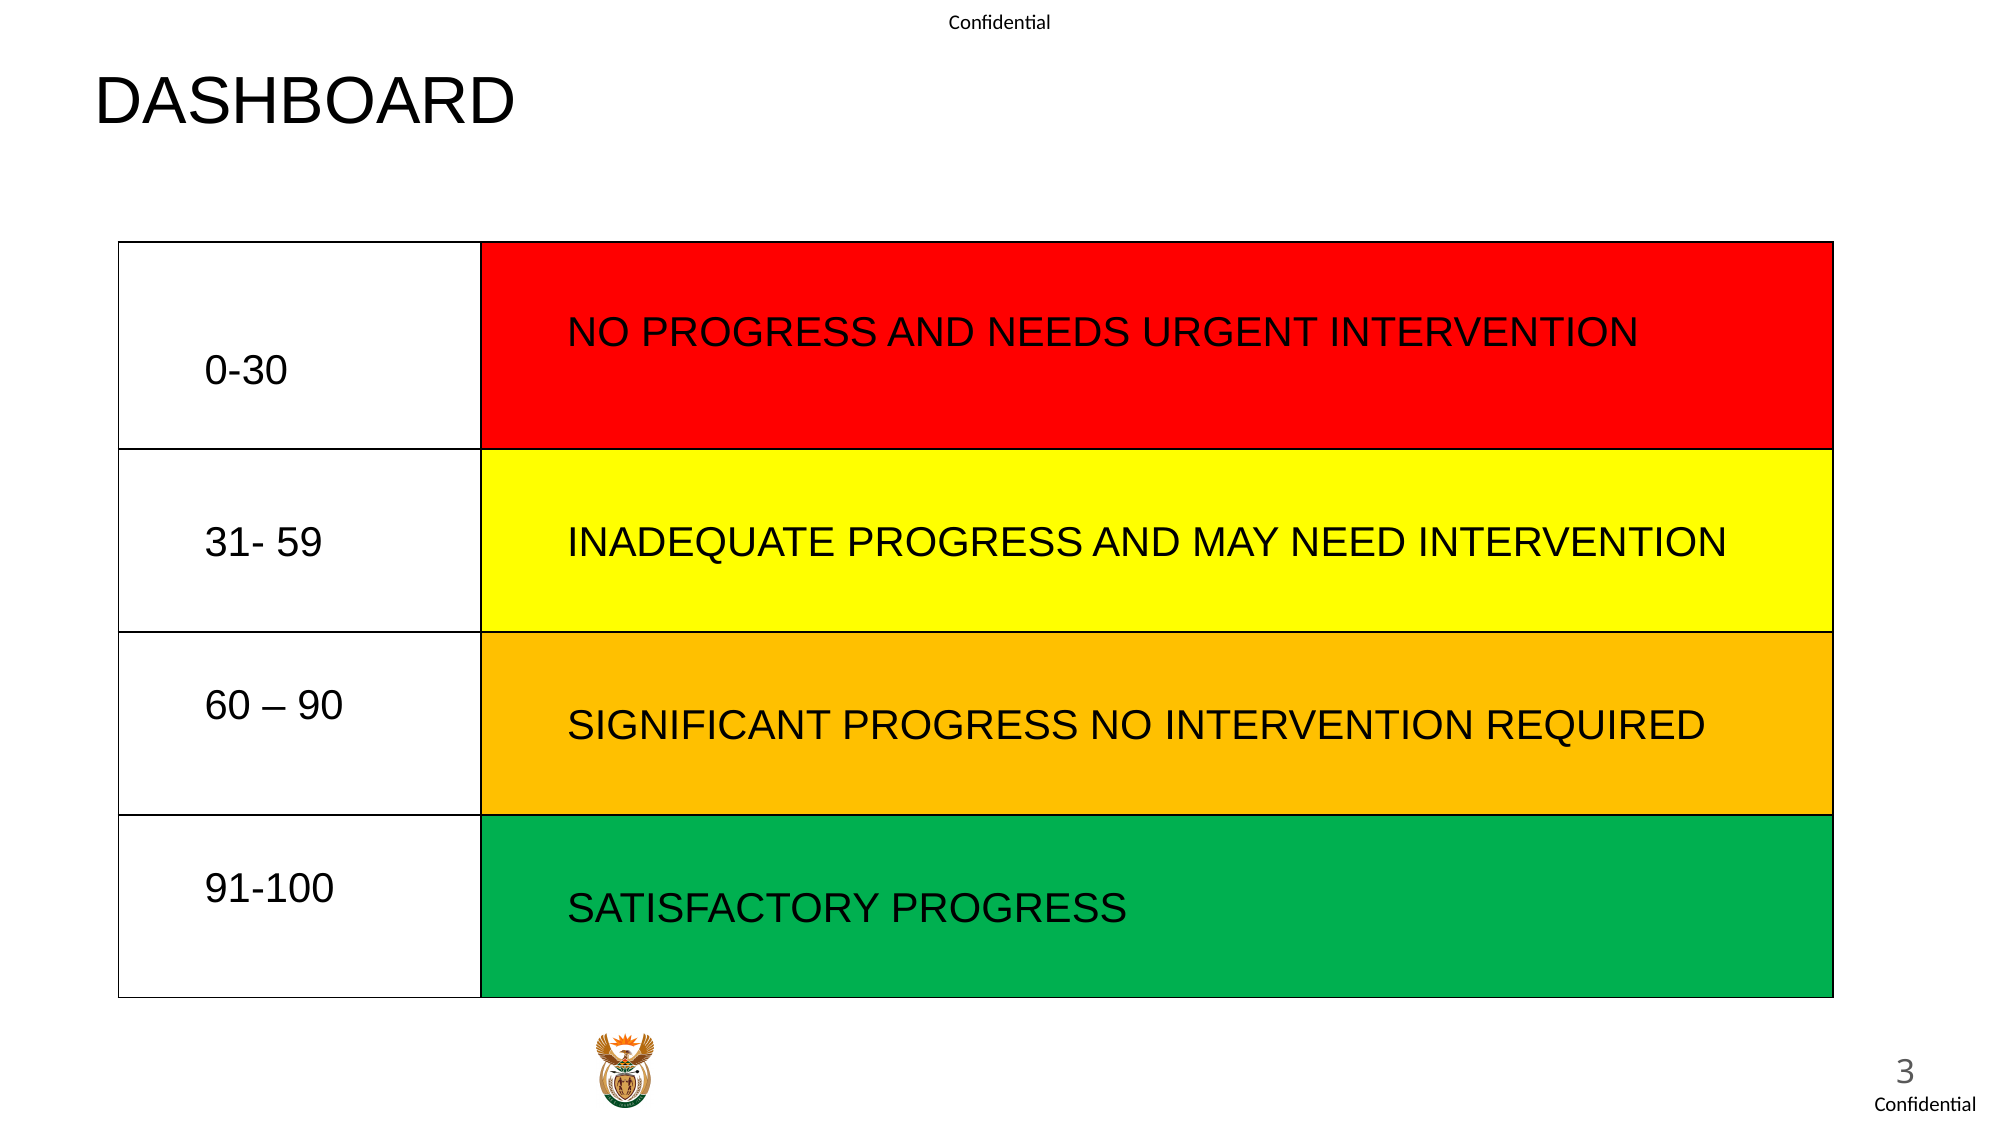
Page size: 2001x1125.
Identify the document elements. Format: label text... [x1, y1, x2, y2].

title DASHBOARD [79, 45, 1931, 161]
table_cell 60 – 90 [119, 633, 480, 814]
table_cell SATISFACTORY PROGRESS [482, 816, 1832, 997]
text_box DASHBOARD LEGEND [0, 0, 2000, 20]
table_header NO PROGRESS AND NEEDS URGENT INTERVENTION [482, 243, 1832, 448]
table_cell INADEQUATE PROGRESS AND MAY NEED INTERVENTION [482, 450, 1832, 631]
table_header 0-30 [119, 243, 480, 448]
picture [596, 1033, 654, 1108]
table_cell SIGNIFICANT PROGRESS NO INTERVENTION REQUIRED [482, 633, 1832, 814]
table_cell 31- 59 [119, 450, 480, 631]
slide_number 3 [1412, 1042, 1931, 1103]
table_cell 91-100 [119, 816, 480, 997]
